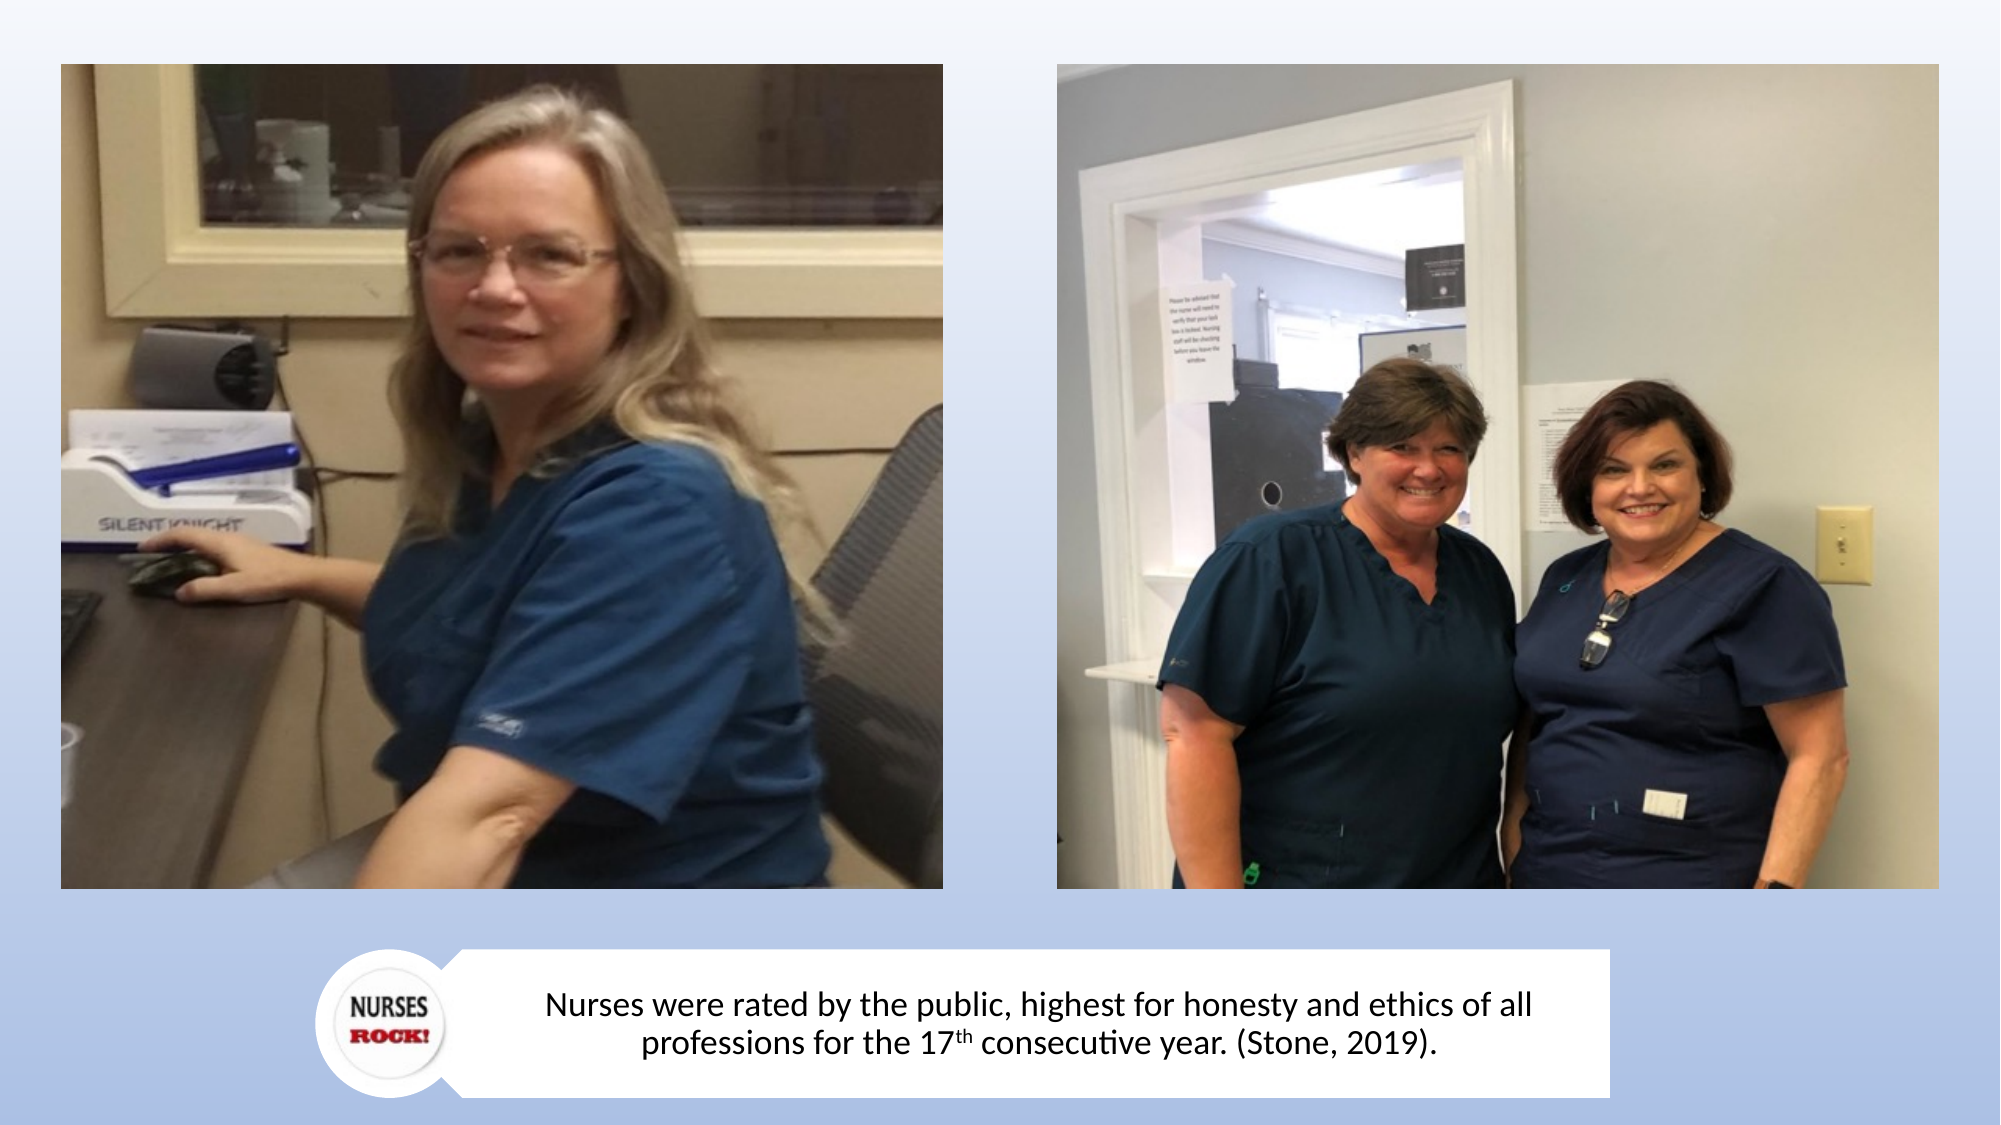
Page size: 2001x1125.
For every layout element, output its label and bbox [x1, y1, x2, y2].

picture [1057, 64, 1939, 889]
text_box [389, 950, 1609, 1097]
text_box [315, 949, 401, 1098]
picture [60, 64, 943, 889]
